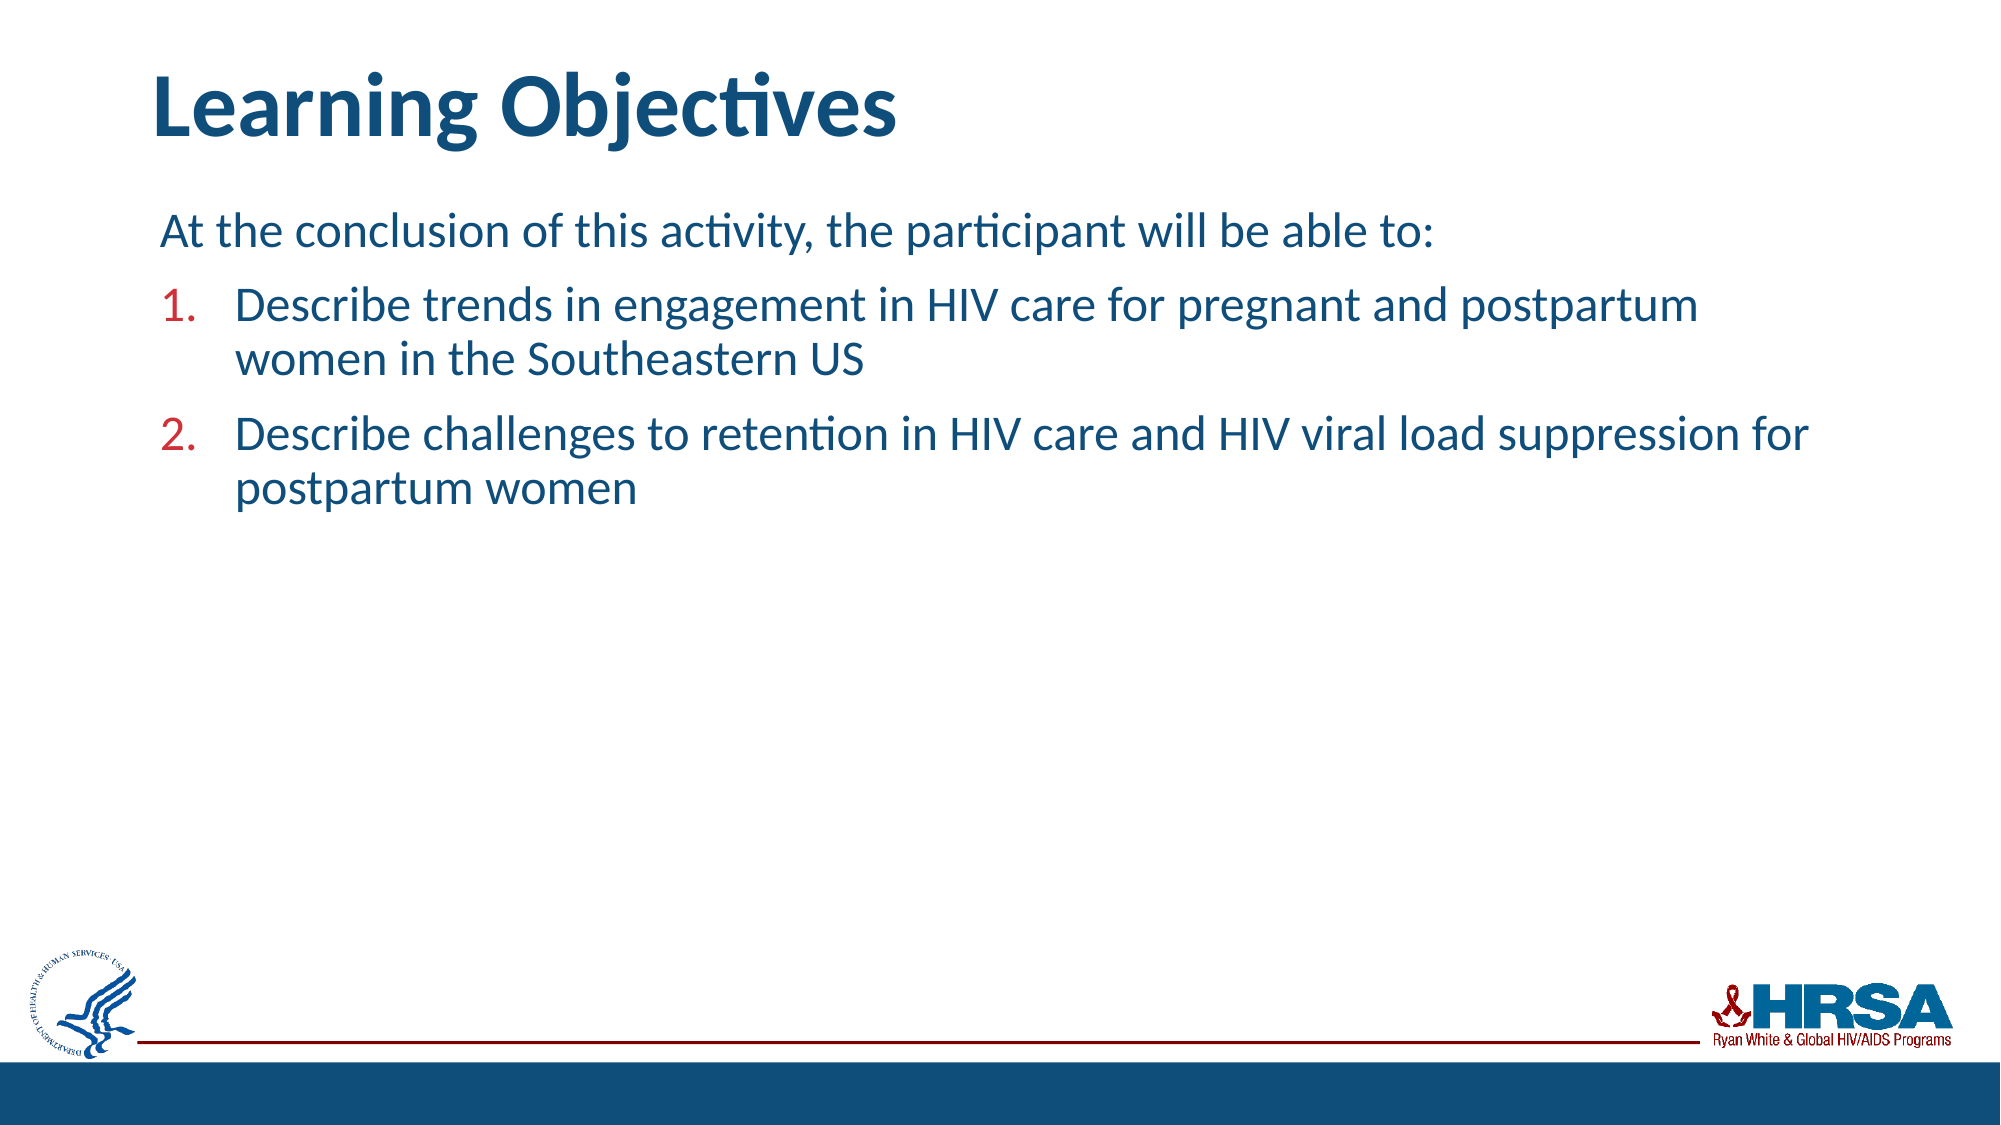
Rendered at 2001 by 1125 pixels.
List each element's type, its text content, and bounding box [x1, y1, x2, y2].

picture [24, 946, 141, 1063]
picture [1712, 983, 1953, 1048]
picture [1922, 1002, 1929, 1012]
list At the conclusion of this activity, the participant will be able to: Describe trends in engagement in HIV care for pregnant and postpartum women in the Southeastern US Describe challenges to retention in HIV care and HIV viral load suppression for postpartum women [137, 196, 1863, 927]
title Learning Objectives [137, 38, 1863, 175]
picture [1821, 996, 1836, 1003]
picture [1872, 983, 1953, 1024]
